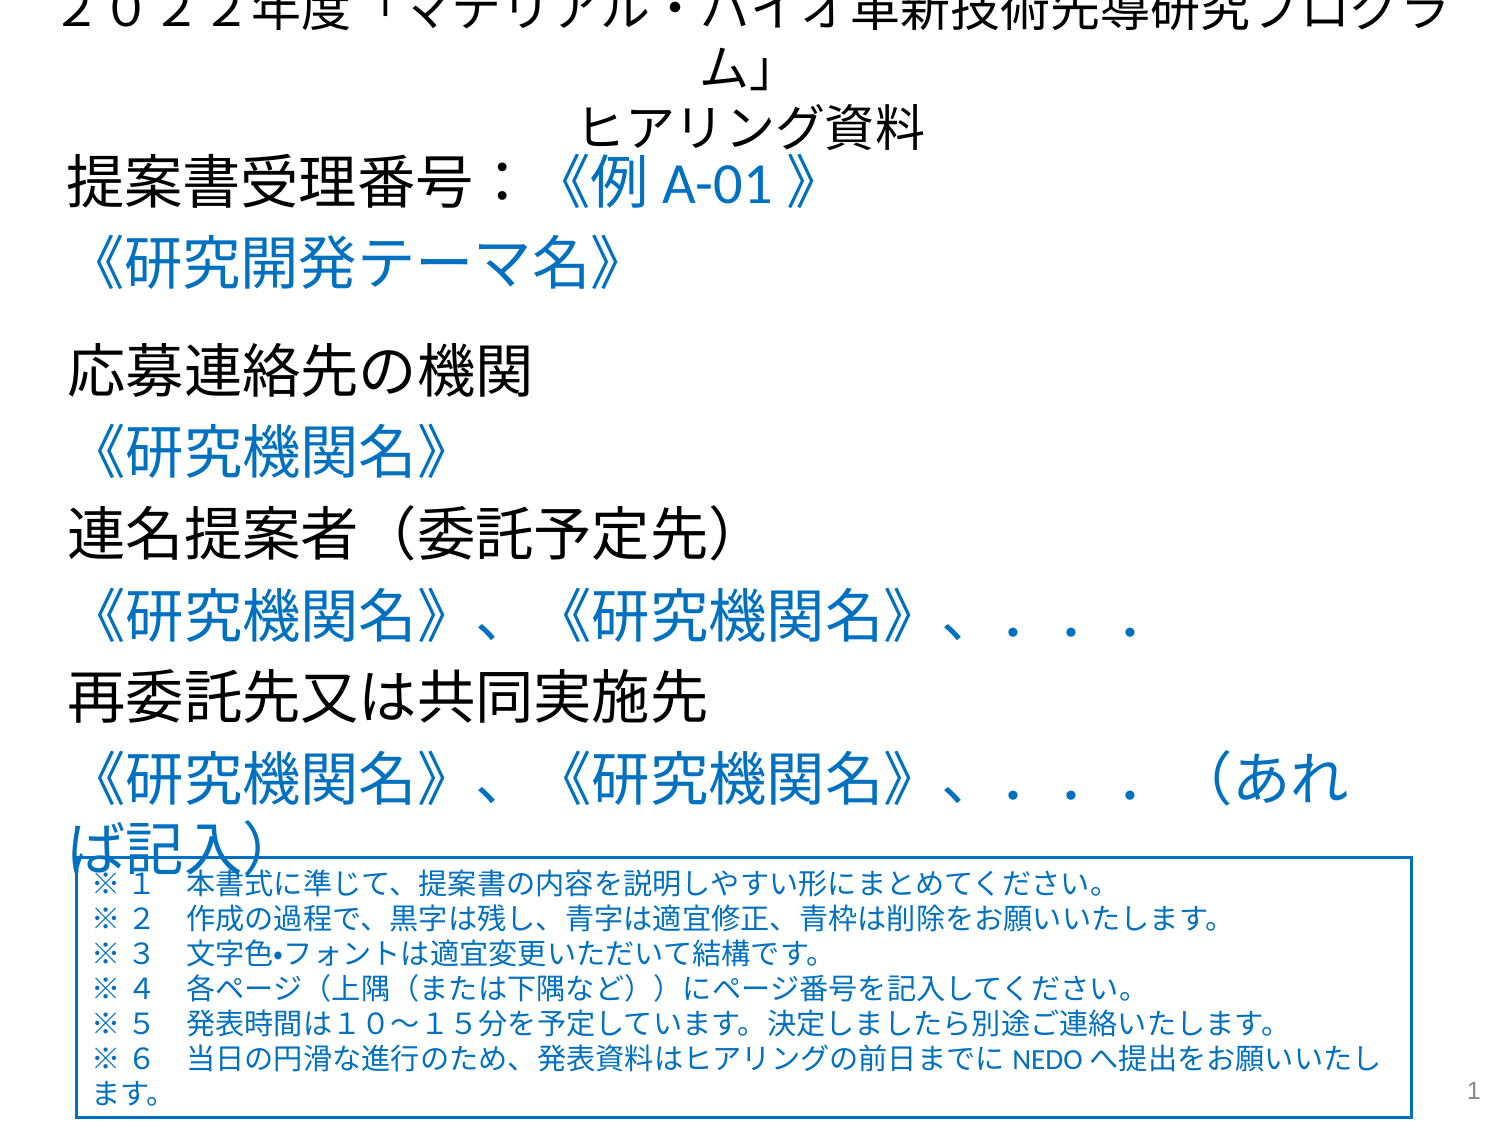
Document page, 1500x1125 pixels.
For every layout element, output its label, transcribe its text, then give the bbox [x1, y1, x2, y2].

text_box 応募連絡先の機関 《研究機関名》 連名提案者（委託予定先） 《研究機関名》、《研究機関名》、．．． 再委託先又は共同実施先 《研究機関名》、《研究機関名》、．．．（あれば記入） [53, 326, 1365, 894]
slide_number 1 [1399, 1058, 1496, 1122]
subtitle 提案書受理番号：《例A-01》 《研究開発テーマ名》 [51, 137, 1353, 348]
title ２０２２年度「マテリアル・バイオ革新技術先導研究プログラム」 ヒアリング資料 [0, 7, 1500, 126]
text_box ※１ 本書式に準じて、提案書の内容を説明しやすい形にまとめてください。 ※２ 作成の過程で、黒字は残し、青字は適宜修正、青枠は削除をお願いいたします。 ※３ 文字色・フォントは適宜変更いただいて結構です。 ※４ 各ページ（上隅（または下隅など））にページ番号を記入してください。 ※５ 発表時間は１０～１５分を予定しています。決定しましたら別途ご連絡いたします。 ※６ 当日の円滑な進行のため、発表資料はヒアリングの前日までにNEDOへ提出をお願いいたします。 [76, 857, 1412, 1118]
